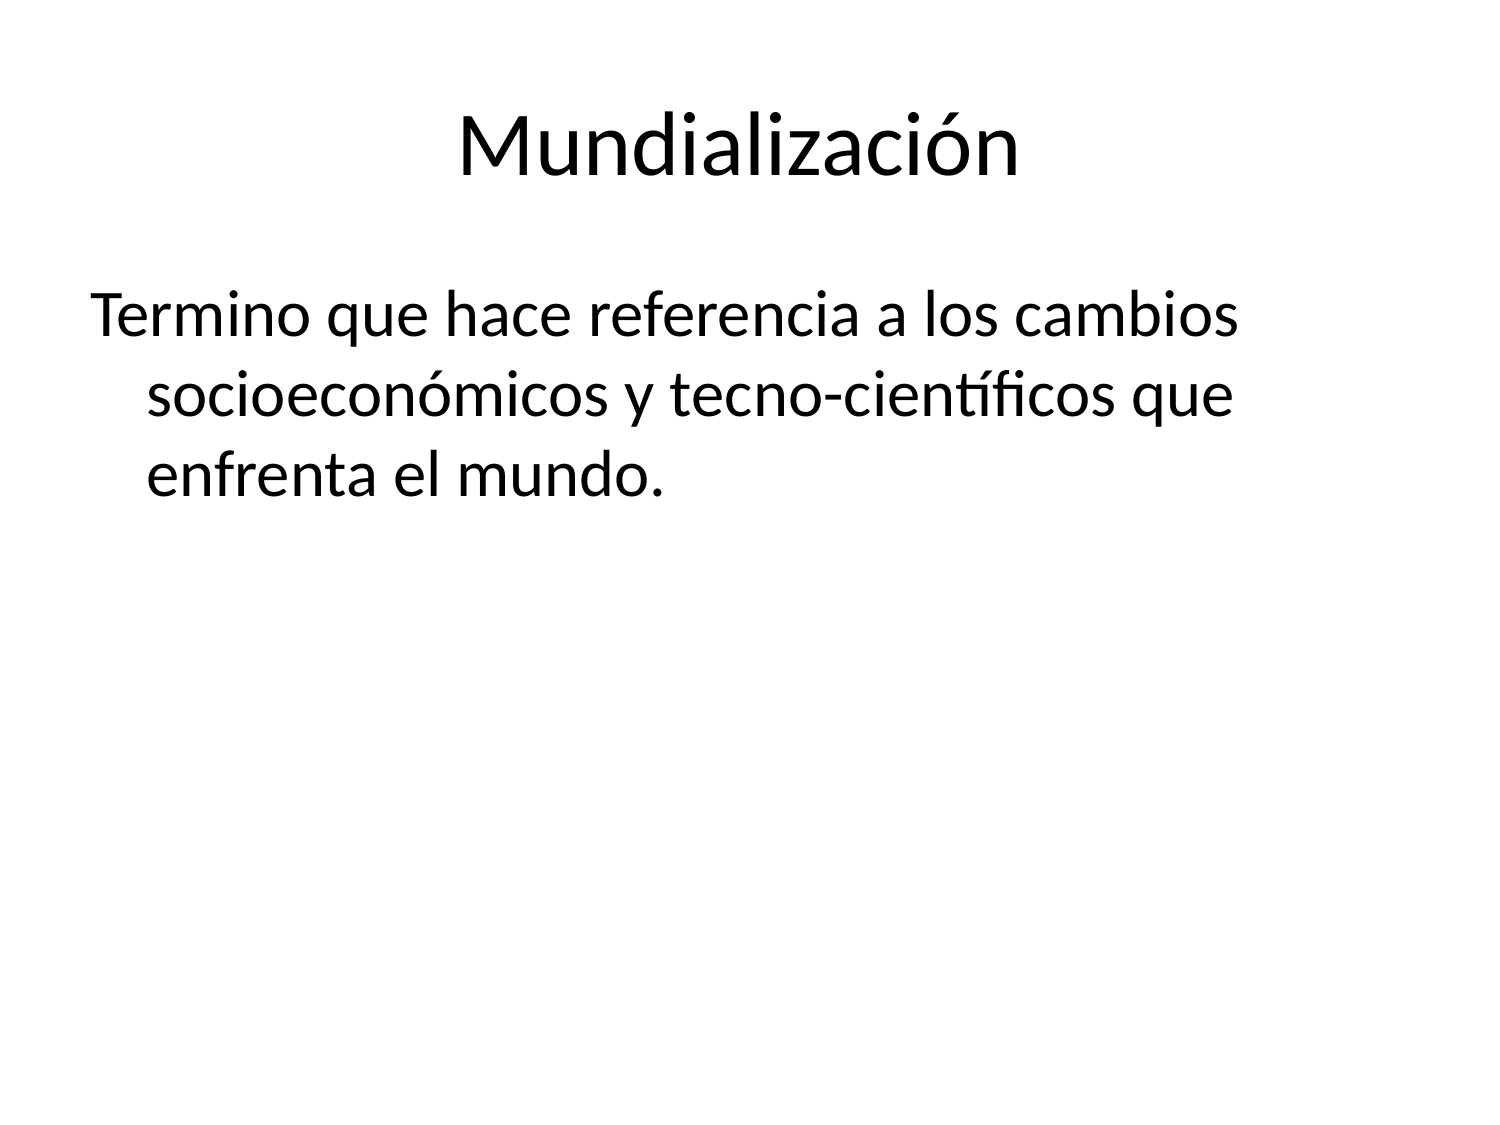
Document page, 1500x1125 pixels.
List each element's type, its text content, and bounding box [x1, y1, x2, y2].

list Termino que hace referencia a los cambios socioeconómicos y tecno-científicos que enfrenta el mundo. [75, 262, 1425, 563]
title Mundialización [75, 45, 1425, 233]
